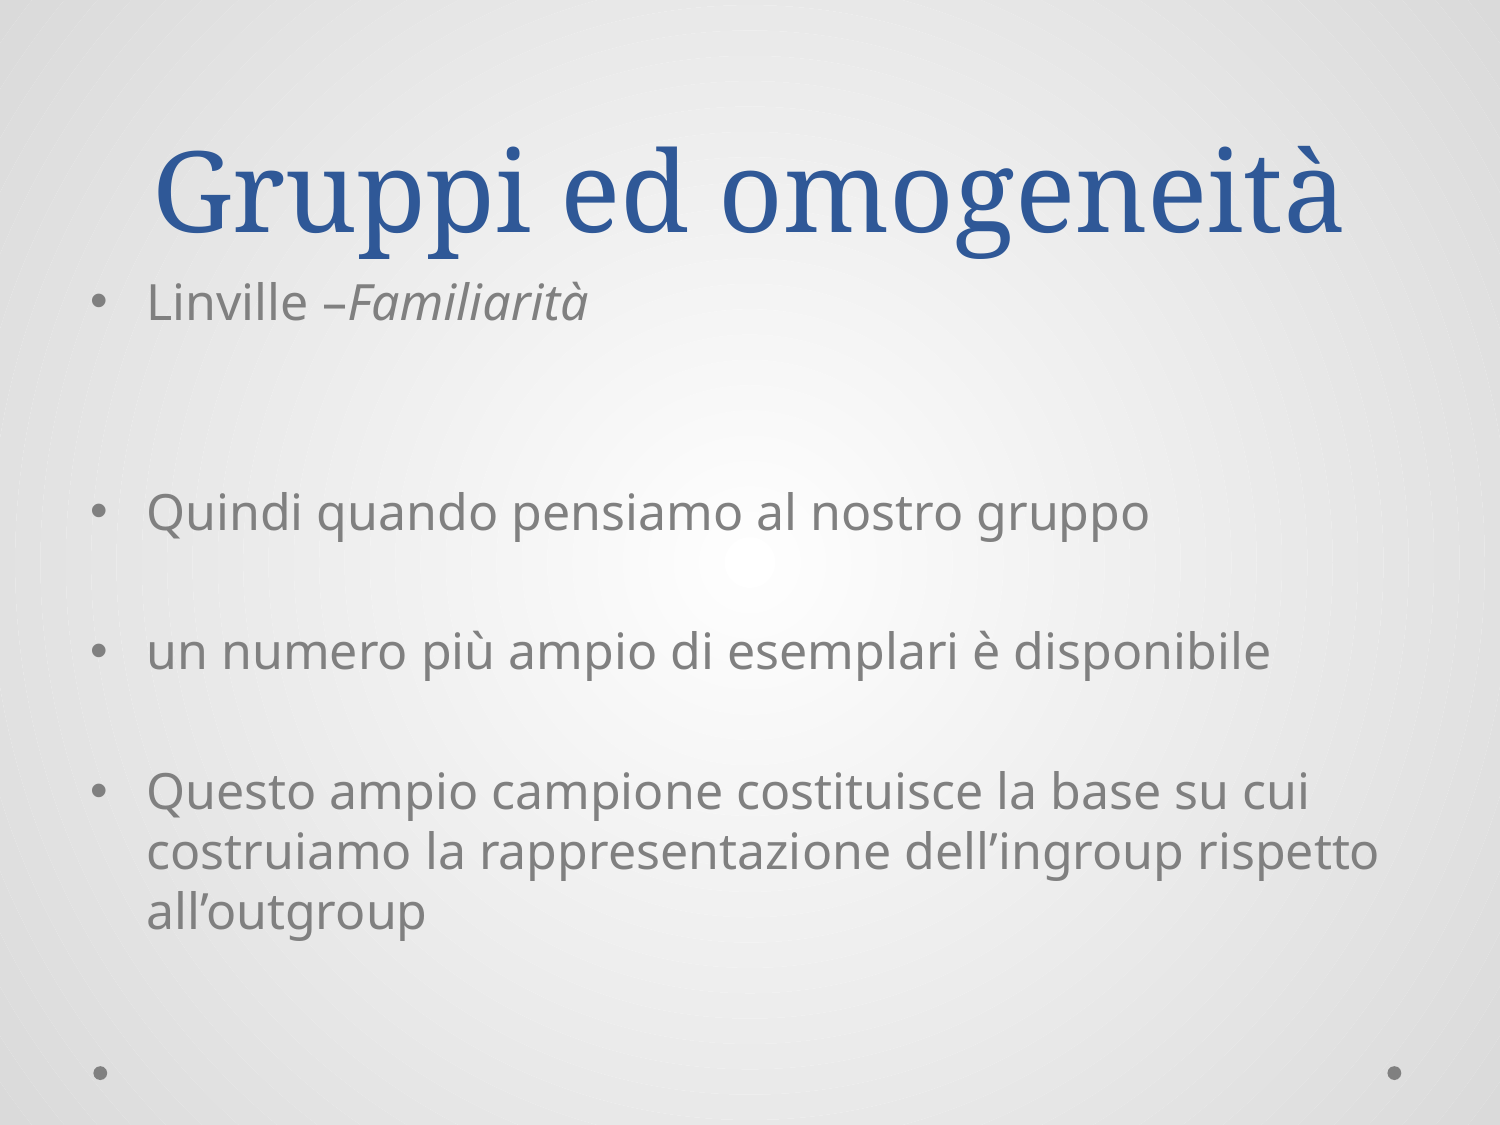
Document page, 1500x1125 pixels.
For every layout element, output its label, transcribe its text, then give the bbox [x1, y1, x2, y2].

list Linville –Familiarità Quindi quando pensiamo al nostro gruppo un numero più ampio di esemplari è disponibile Questo ampio campione costituisce la base su cui costruiamo la rappresentazione dell’ingroup rispetto all’outgroup [75, 262, 1425, 1005]
title Gruppi ed omogeneità [75, 0, 1425, 262]
